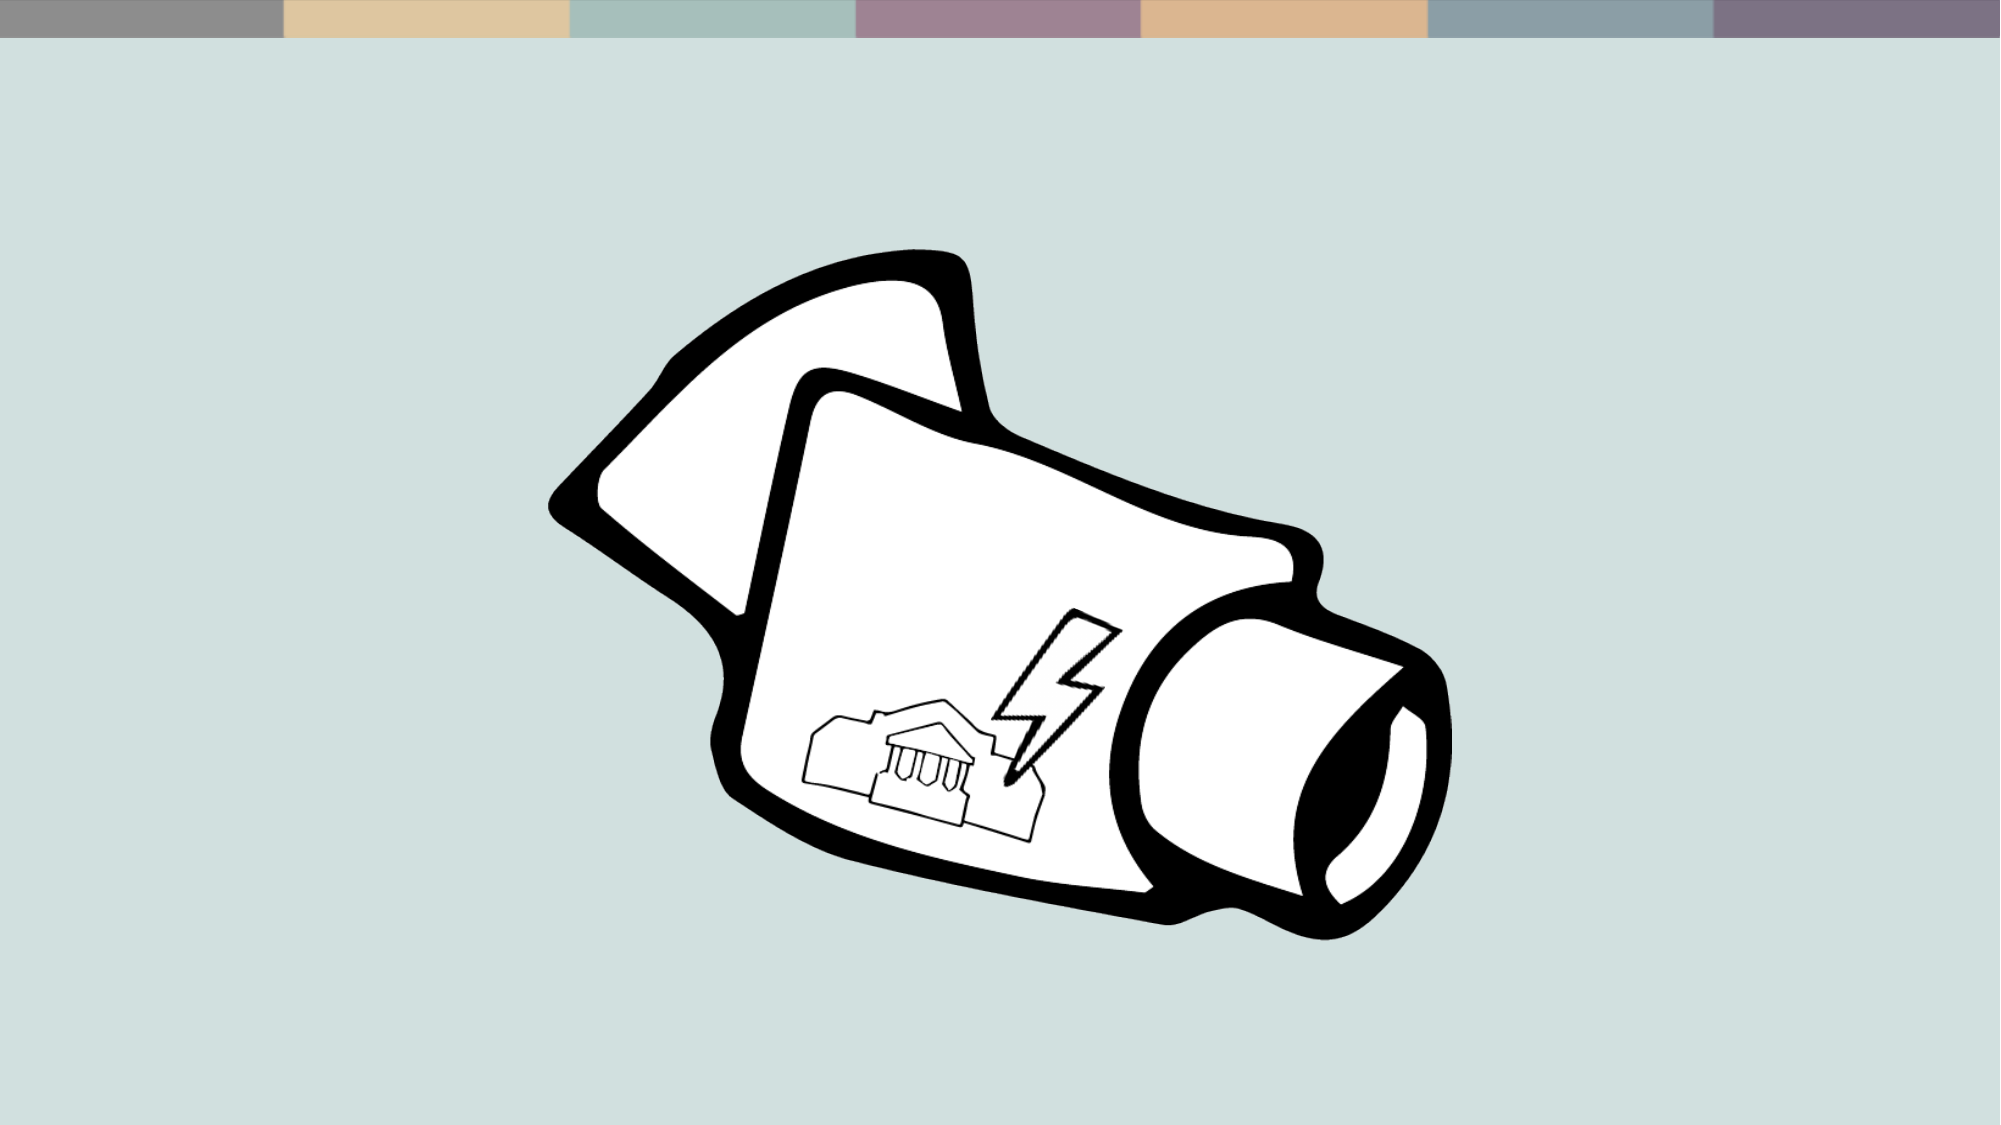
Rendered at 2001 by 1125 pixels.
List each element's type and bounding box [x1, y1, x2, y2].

picture [0, 0, 2000, 38]
text_box [548, 249, 1452, 941]
